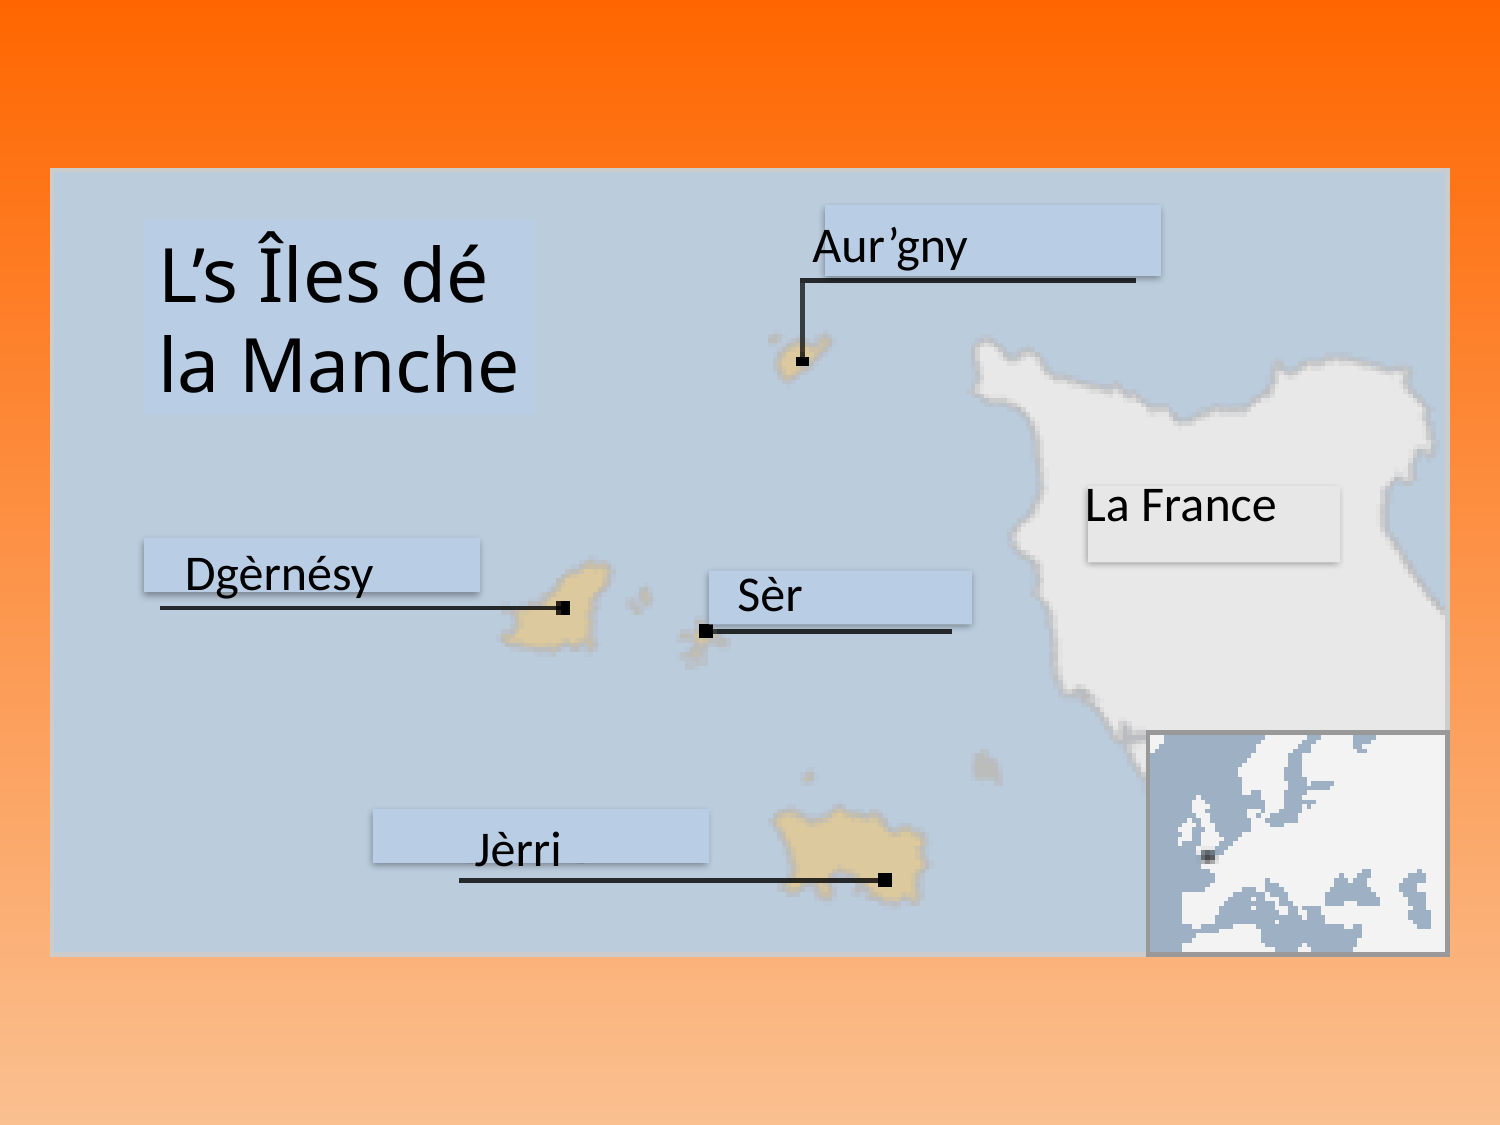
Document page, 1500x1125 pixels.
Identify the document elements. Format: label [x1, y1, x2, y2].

picture [49, 168, 1451, 957]
